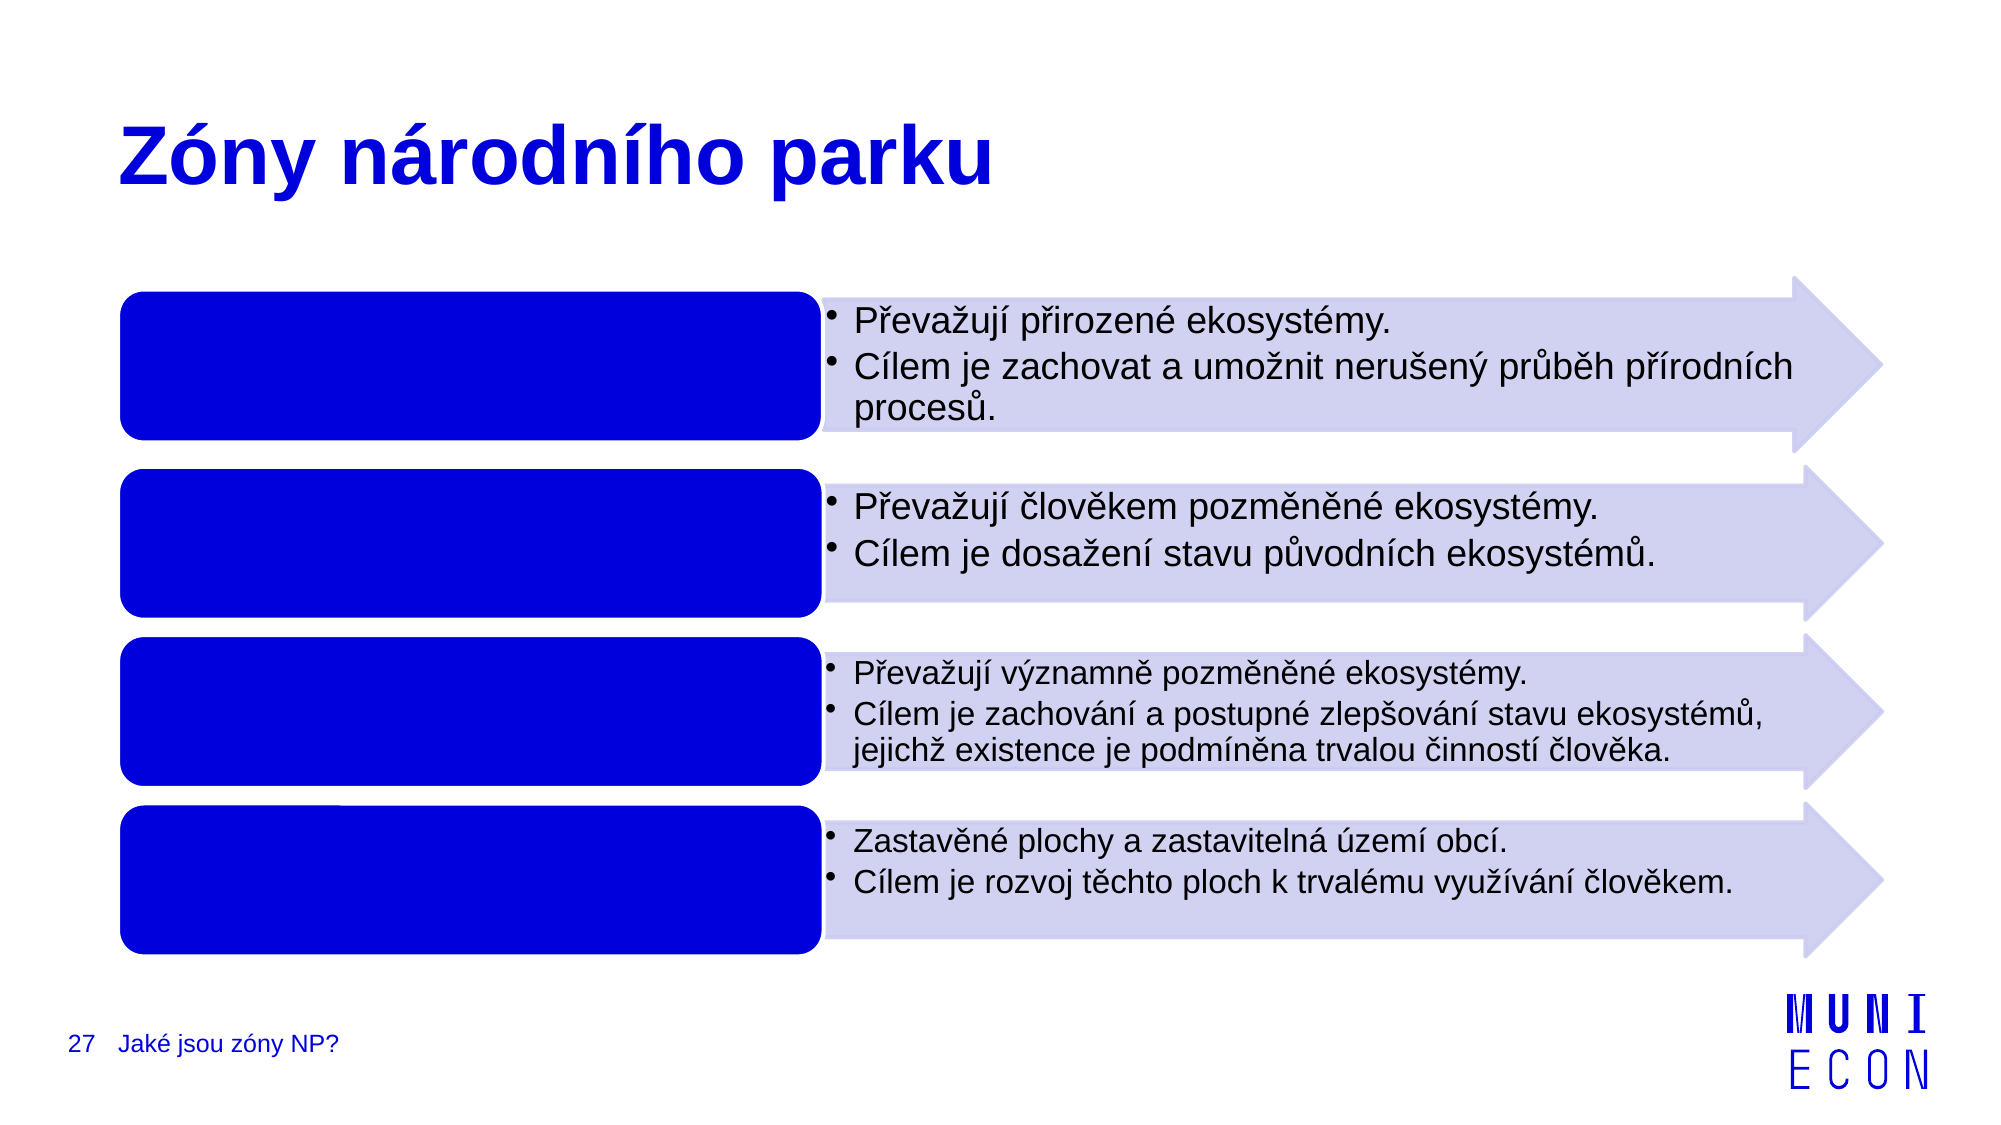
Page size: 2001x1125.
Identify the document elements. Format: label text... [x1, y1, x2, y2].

title Zóny národního parku [118, 118, 1883, 193]
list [117, 277, 1883, 957]
slide_number 27 [67, 1021, 110, 1063]
footer Jaké jsou zóny NP? [118, 1021, 1418, 1063]
